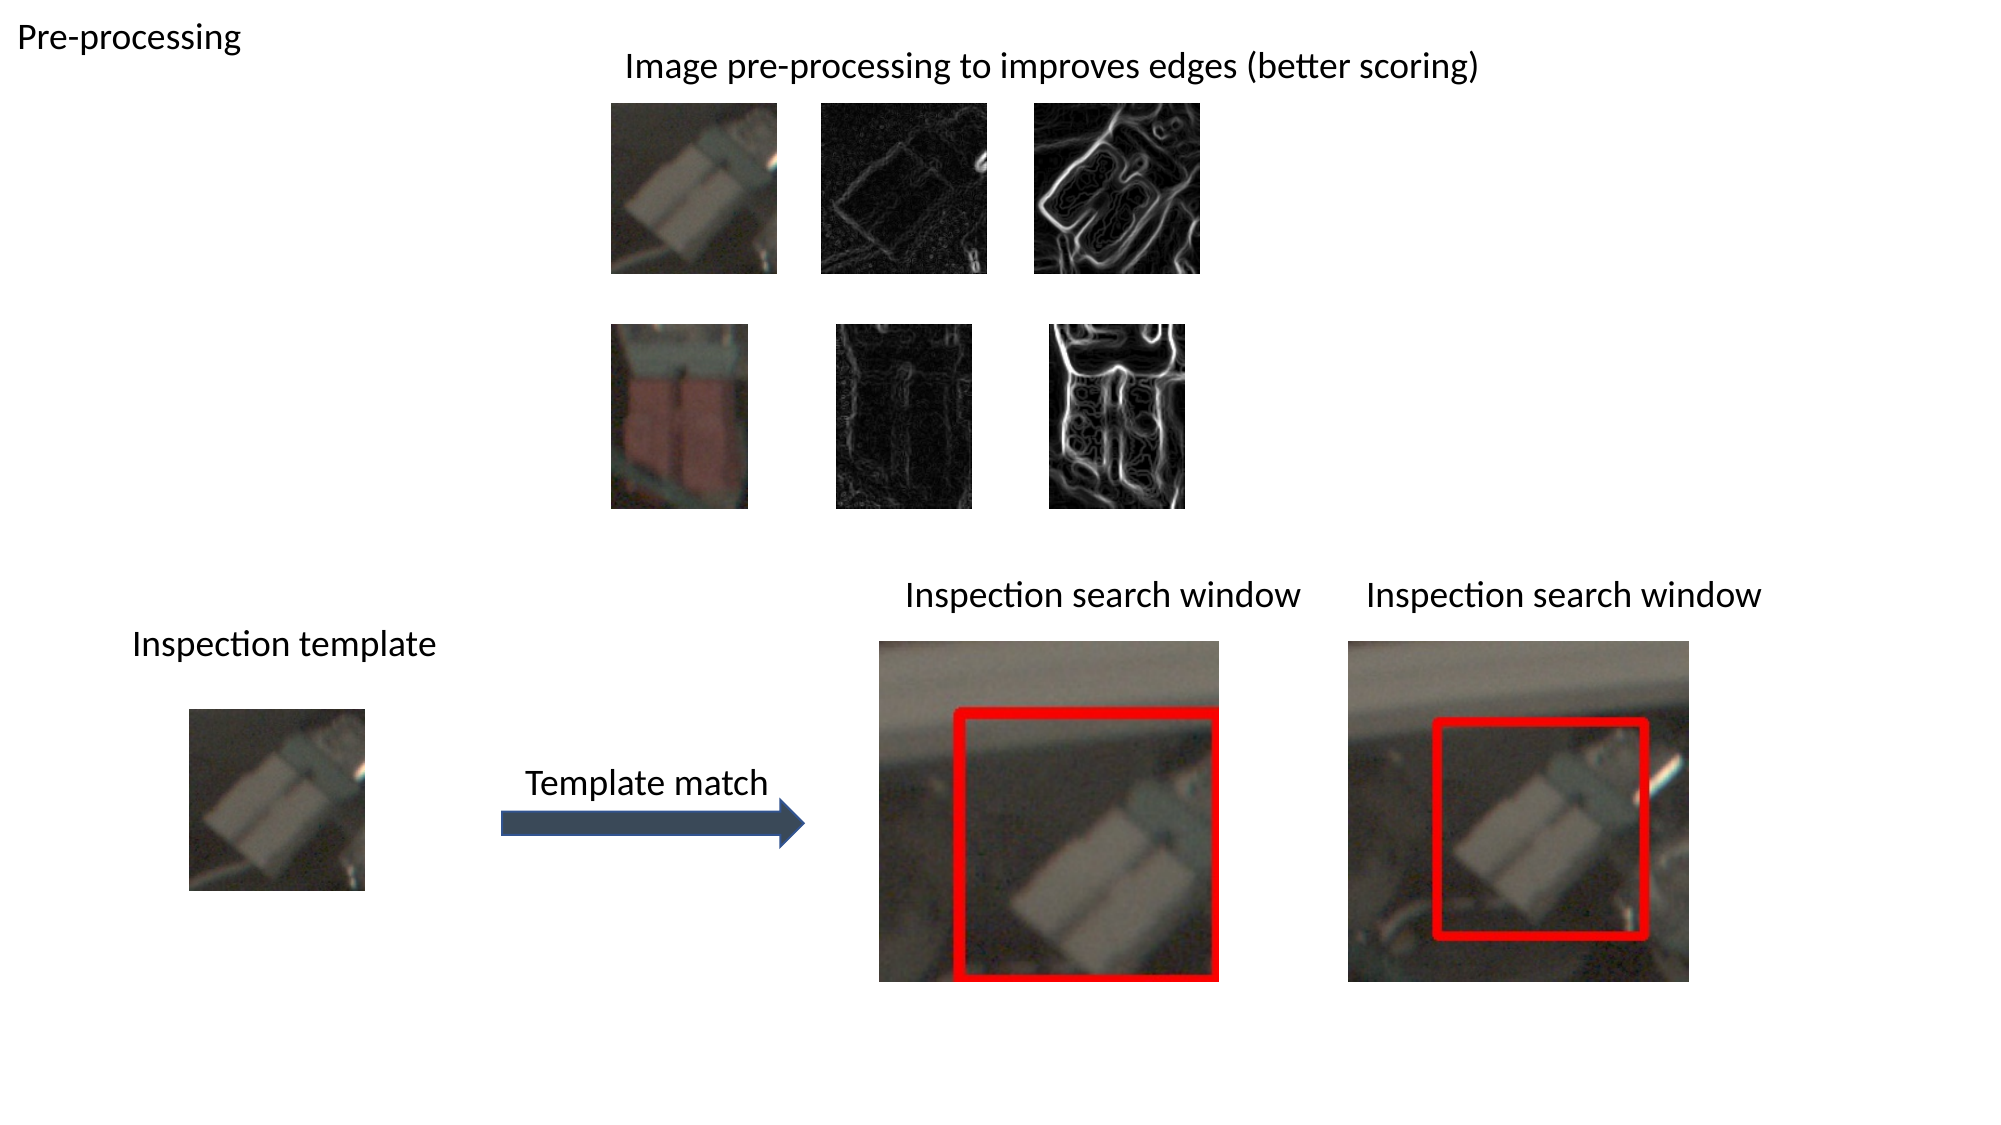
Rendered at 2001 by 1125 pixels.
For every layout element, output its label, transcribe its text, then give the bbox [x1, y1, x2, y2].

text_box Image pre-processing to improves edges (better scoring) [610, 33, 1496, 94]
picture [836, 324, 972, 509]
picture [611, 103, 777, 274]
picture [611, 324, 748, 509]
text_box Pre-processing [2, 4, 257, 65]
picture [821, 103, 987, 274]
text_box Template match [510, 751, 785, 811]
picture [1034, 103, 1200, 274]
text_box Inspection template [117, 611, 453, 672]
text_box Inspection search window [1351, 562, 1778, 623]
text_box [501, 803, 806, 850]
picture [1048, 324, 1185, 509]
text_box Inspection search window [890, 562, 1317, 623]
picture [189, 709, 365, 891]
picture [1348, 641, 1689, 982]
picture [879, 641, 1219, 982]
